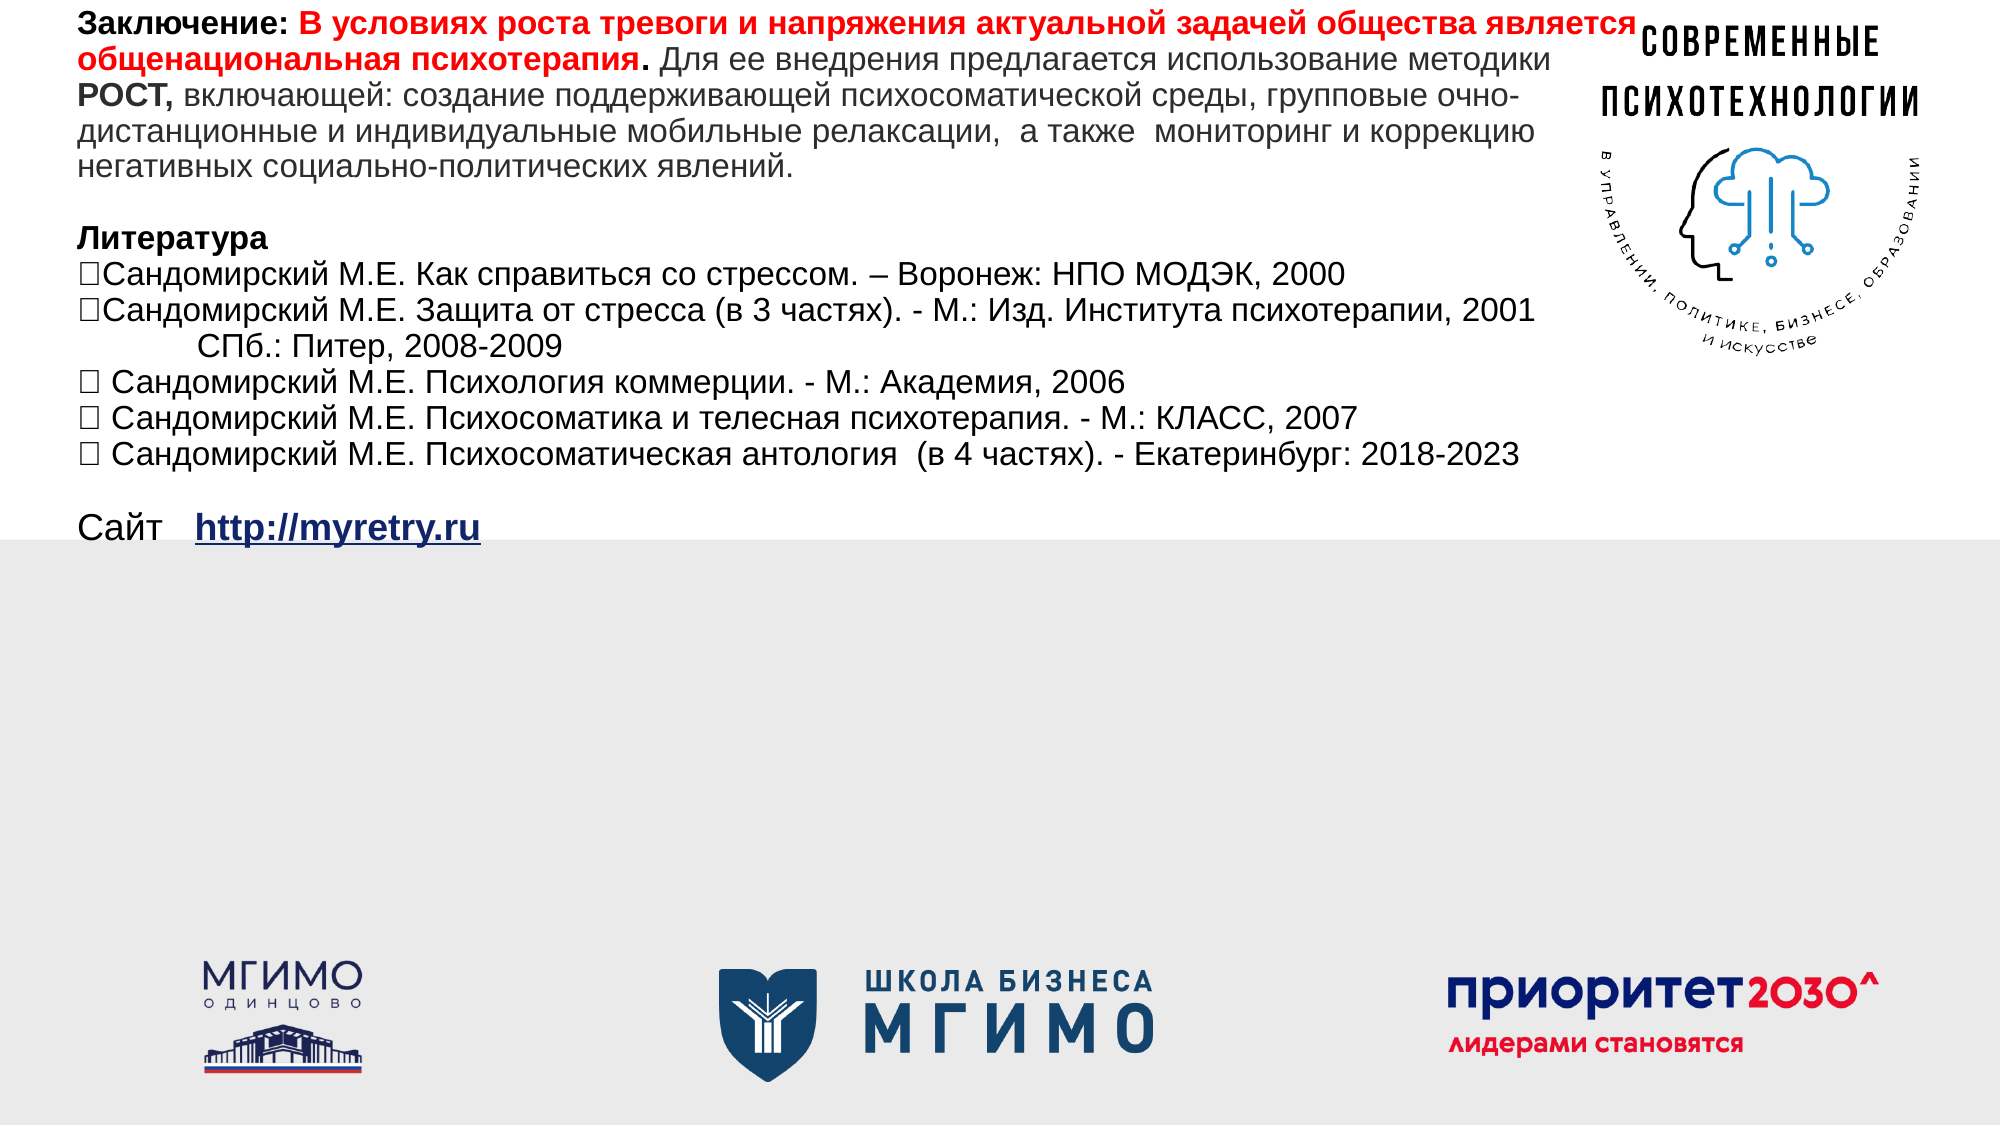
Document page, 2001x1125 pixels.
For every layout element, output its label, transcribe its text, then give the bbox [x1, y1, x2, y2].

picture [719, 969, 1153, 1082]
picture [1748, 0, 1939, 363]
picture [1448, 972, 1879, 1058]
title Заключение: В условиях роста тревоги и напряжения актуальной задачей общества является общенациональная психотерапия. Для ее внедрения предлагается использование методики РОСТ, включающей: создание поддерживающей психосоматической среды, групповые очно-дистанционные и индивидуальные мобильные релаксации, а также мониторинг и коррекцию негативных социально-политических явлений. Литература 🔹Сандомирский М.Е. Как справиться со стрессом. – Воронеж: НПО МОДЭК, 2000 🔹Сандомирский М.Е. Защита от стресса (в 3 частях). - М.: Изд. Института психотерапии, 2001 СПб.: Питер, 2008-2009 🔹 Сандомирский М.Е. Психология коммерции. - М.: Академия, 2006 🔹 Сандомирский М.Е. Психосоматика и телесная психотерапия. - М.: КЛАСС, 2007 🔹 Сандомирский М.Е. Психосоматическая антология (в 4 частях). - Екатеринбург: 2018-2023 Сaйт http://myretry.ru [62, 0, 1748, 555]
picture [174, 908, 391, 1125]
